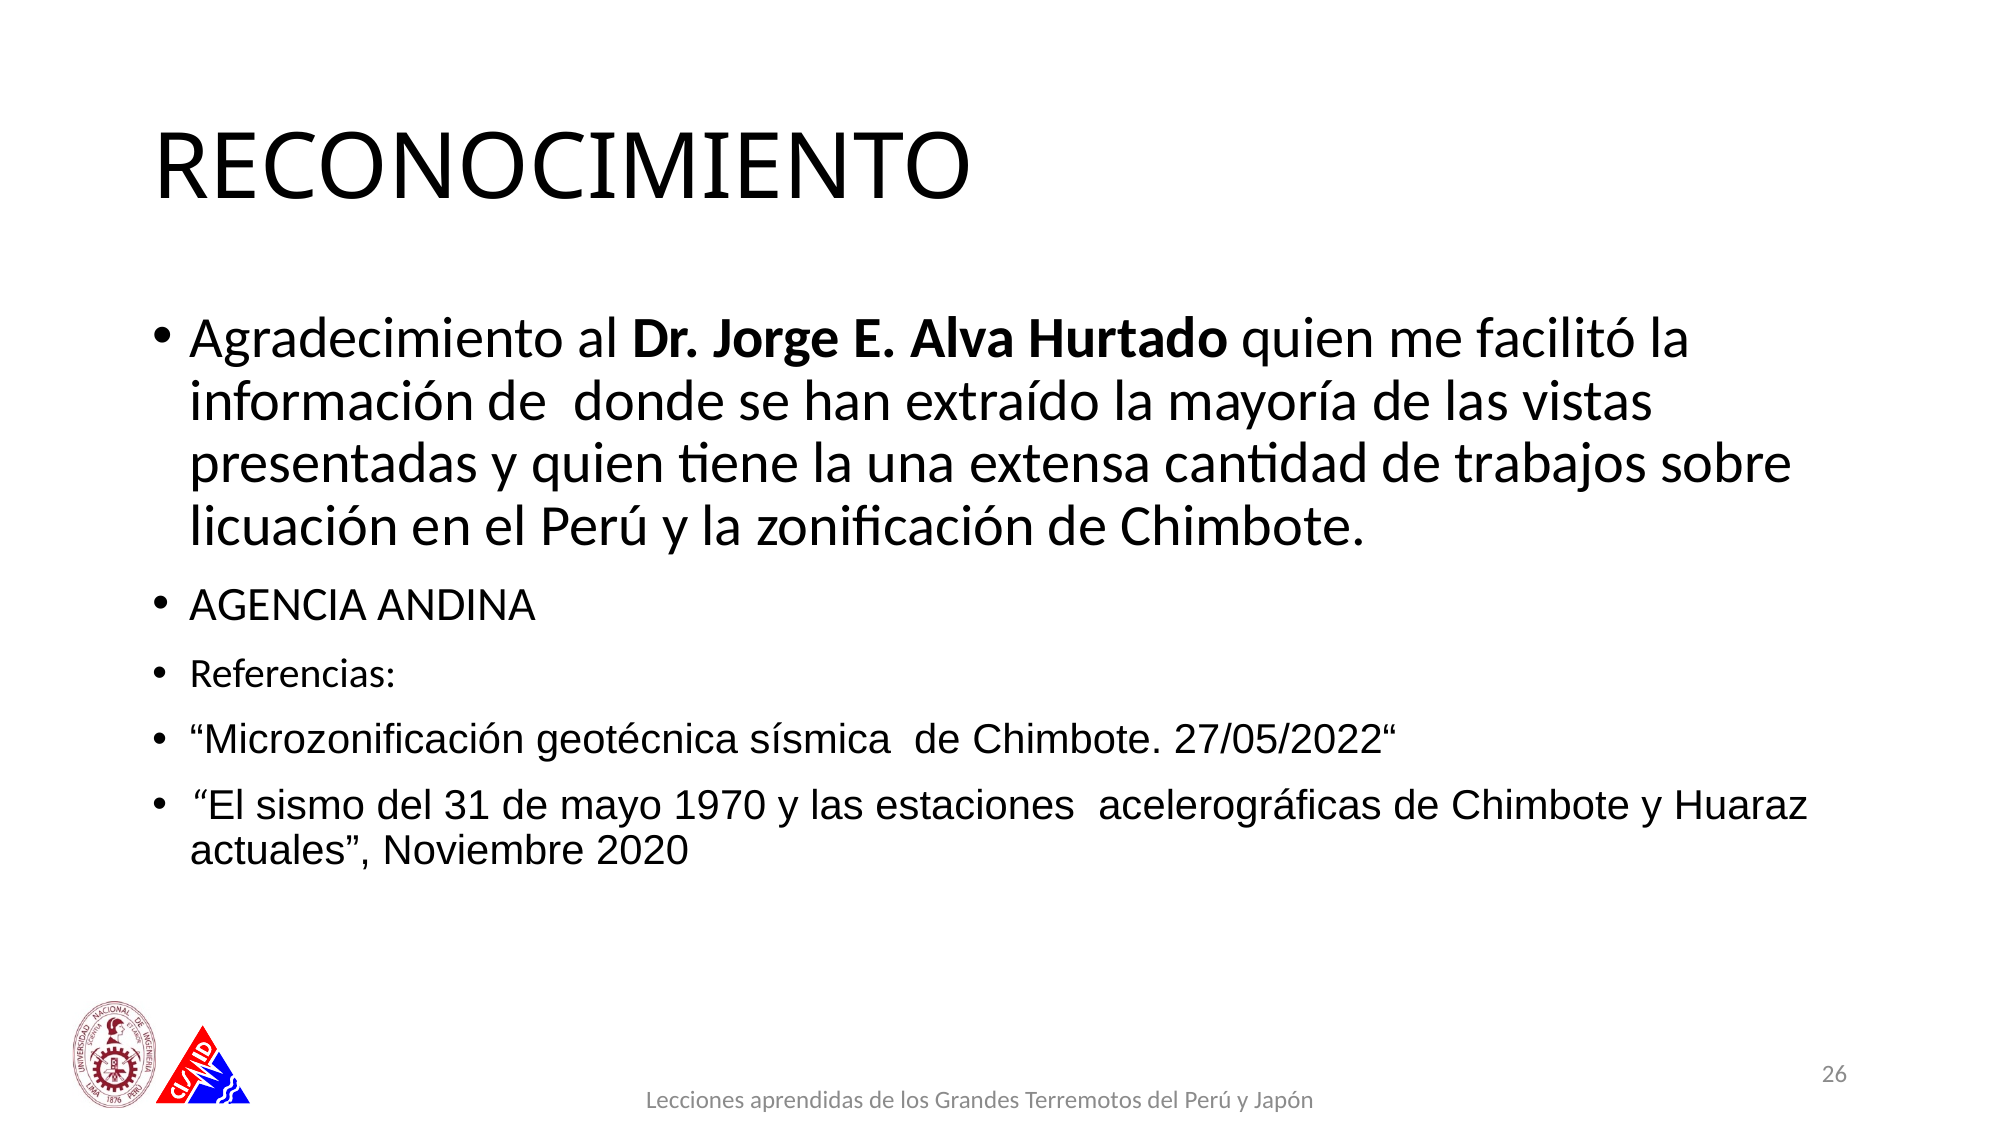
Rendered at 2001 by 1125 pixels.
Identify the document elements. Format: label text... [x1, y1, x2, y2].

list Agradecimiento al Dr. Jorge E. Alva Hurtado quien me facilitó la información de donde se han extraído la mayoría de las vistas presentadas y quien tiene la una extensa cantidad de trabajos sobre licuación en el Perú y la zonificación de Chimbote. AGENCIA ANDINA Referencias: “Microzonificación geotécnica sísmica de Chimbote. 27/05/2022“ “El sismo del 31 de mayo 1970 y las estaciones acelerográficas de Chimbote y Huaraz actuales”, Noviembre 2020 [137, 299, 1863, 1014]
title RECONOCIMIENTO [137, 59, 1863, 278]
footer Lecciones aprendidas de los Grandes Terremotos del Perú y Japón [623, 1068, 1338, 1125]
slide_number 26 [1412, 1042, 1863, 1103]
picture [72, 1001, 156, 1108]
